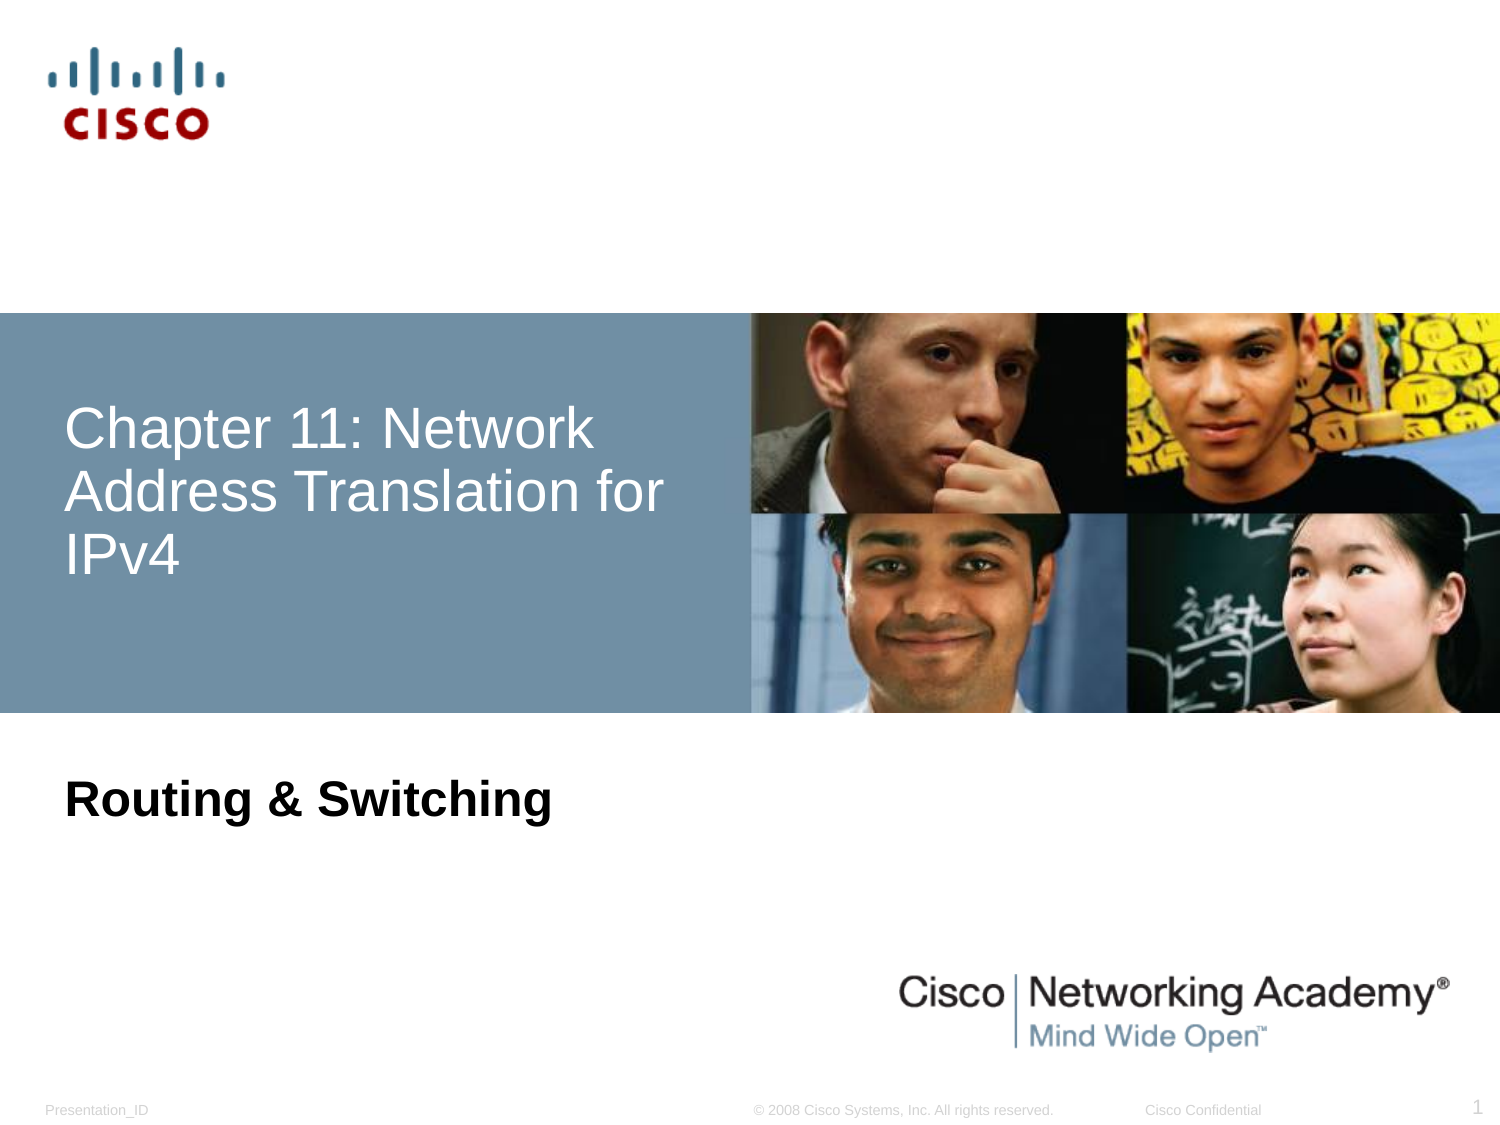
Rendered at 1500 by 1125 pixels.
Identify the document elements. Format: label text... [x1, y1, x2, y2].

picture [40, 19, 233, 168]
picture [899, 974, 1450, 1053]
picture [0, 313, 1500, 713]
title Chapter 11: Network Address Translation for IPv4 [50, 371, 684, 615]
subtitle Routing & Switching [50, 766, 1165, 875]
